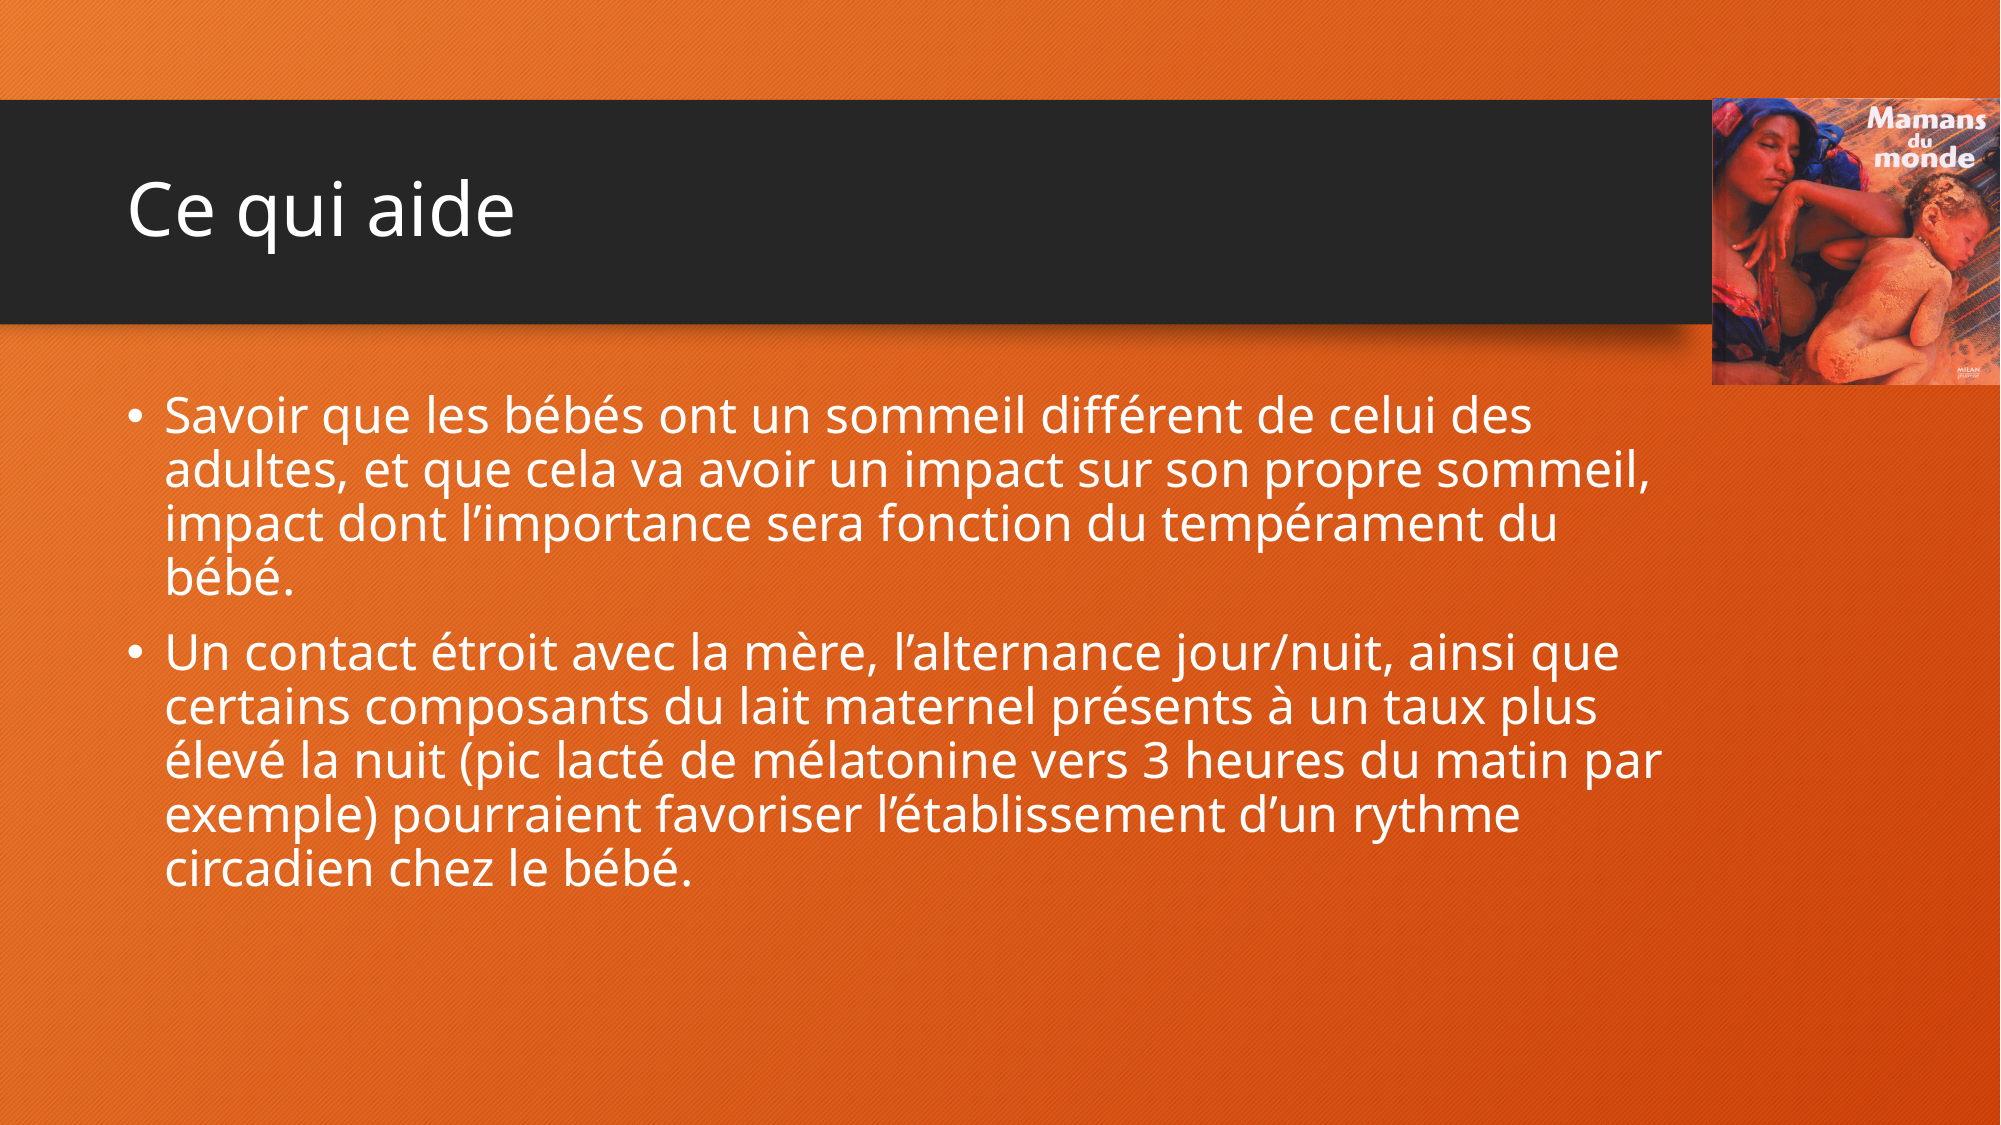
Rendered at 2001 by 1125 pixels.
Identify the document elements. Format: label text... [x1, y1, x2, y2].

list Savoir que les bébés ont un sommeil différent de celui des adultes, et que cela va avoir un impact sur son propre sommeil, impact dont l’importance sera fonction du tempérament du bébé. Un contact étroit avec la mère, l’alternance jour/nuit, ainsi que certains composants du lait maternel présents à un taux plus élevé la nuit (pic lacté de mélatonine vers 3 heures du matin par exemple) pourraient favoriser l’établissement d’un rythme circadien chez le bébé. [111, 383, 1689, 974]
picture [0, 98, 2000, 385]
title Ce qui aide [111, 123, 1689, 301]
